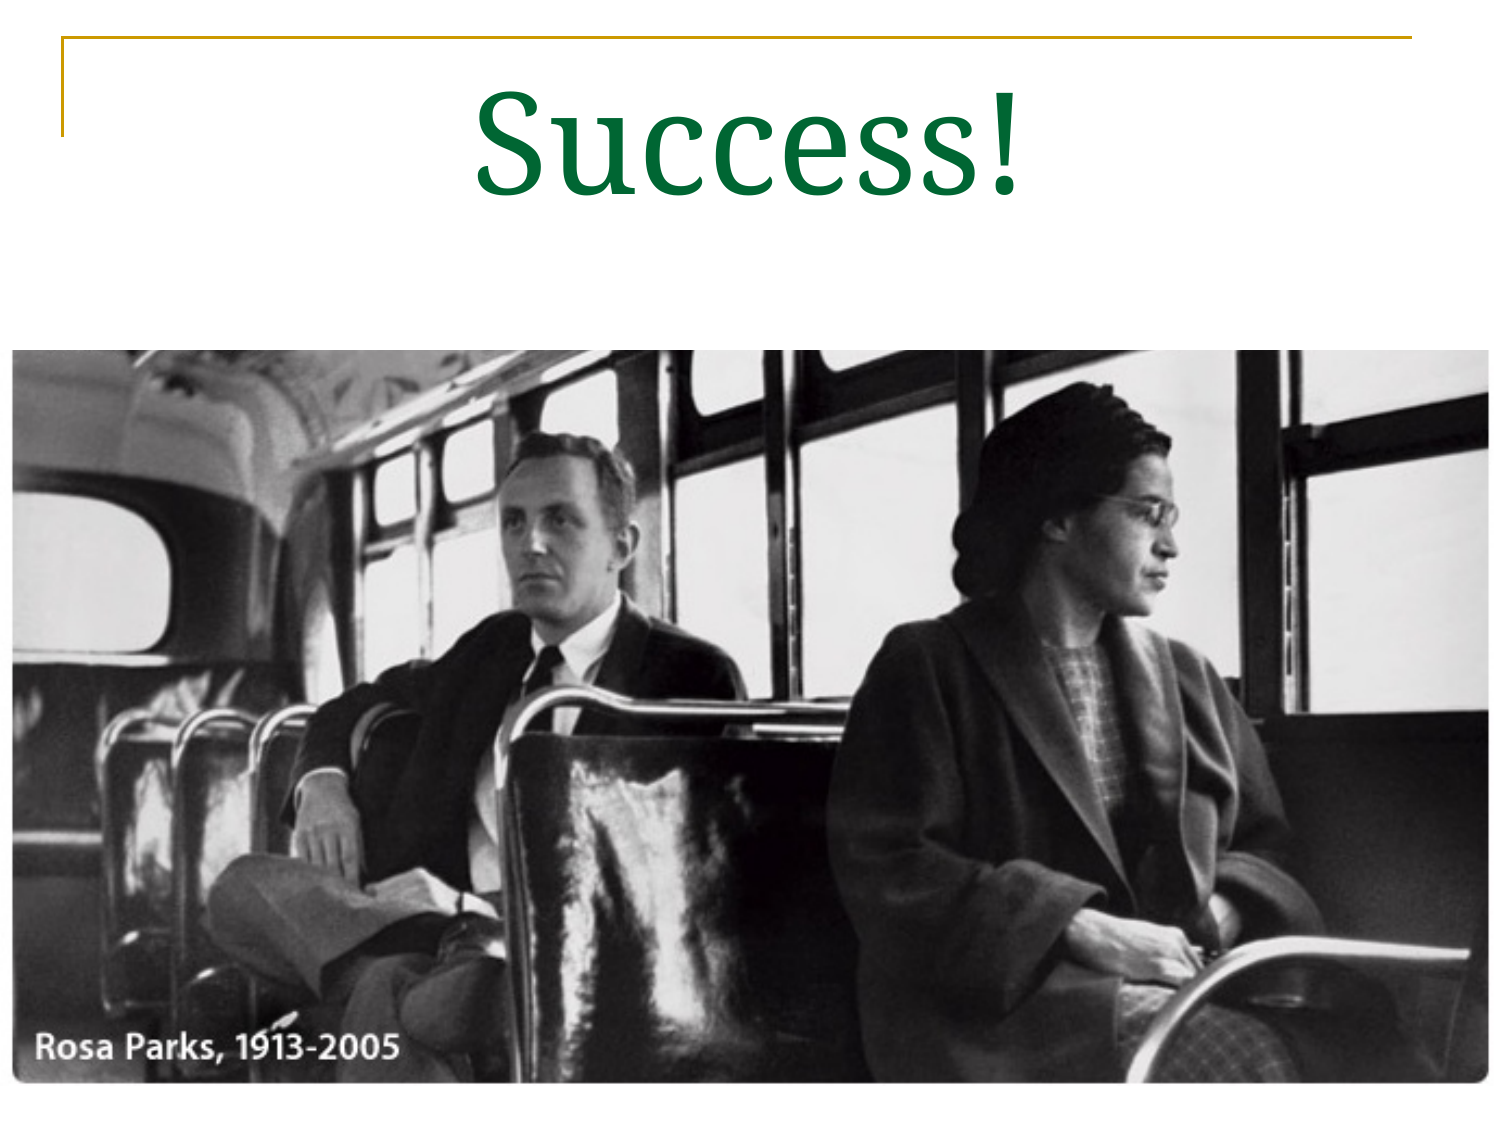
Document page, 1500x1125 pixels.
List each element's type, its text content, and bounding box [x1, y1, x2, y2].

title Success! [75, 45, 1425, 233]
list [0, 349, 1500, 1086]
